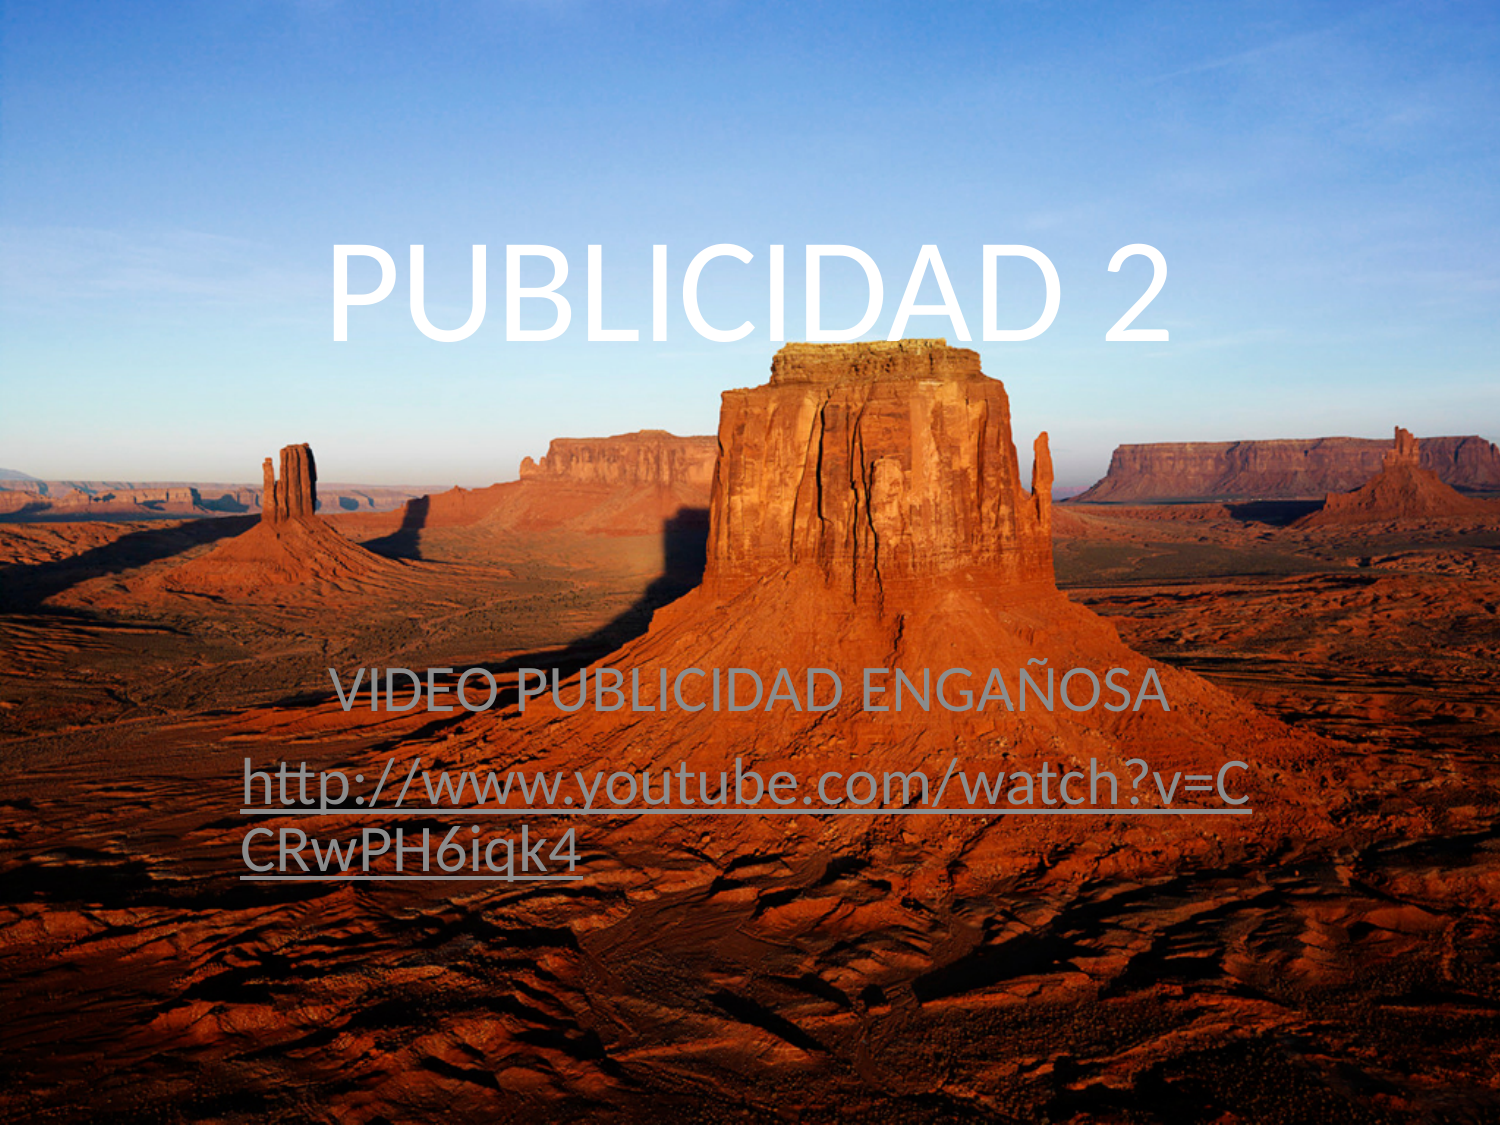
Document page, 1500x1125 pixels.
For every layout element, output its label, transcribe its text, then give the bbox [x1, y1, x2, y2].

title PUBLICIDAD 2 [112, 42, 1388, 520]
subtitle VIDEO PUBLICIDAD ENGAÑOSA http://www.youtube.com/watch?v=CCRwPH6iqk4 [225, 637, 1275, 925]
picture [0, 0, 1500, 1125]
